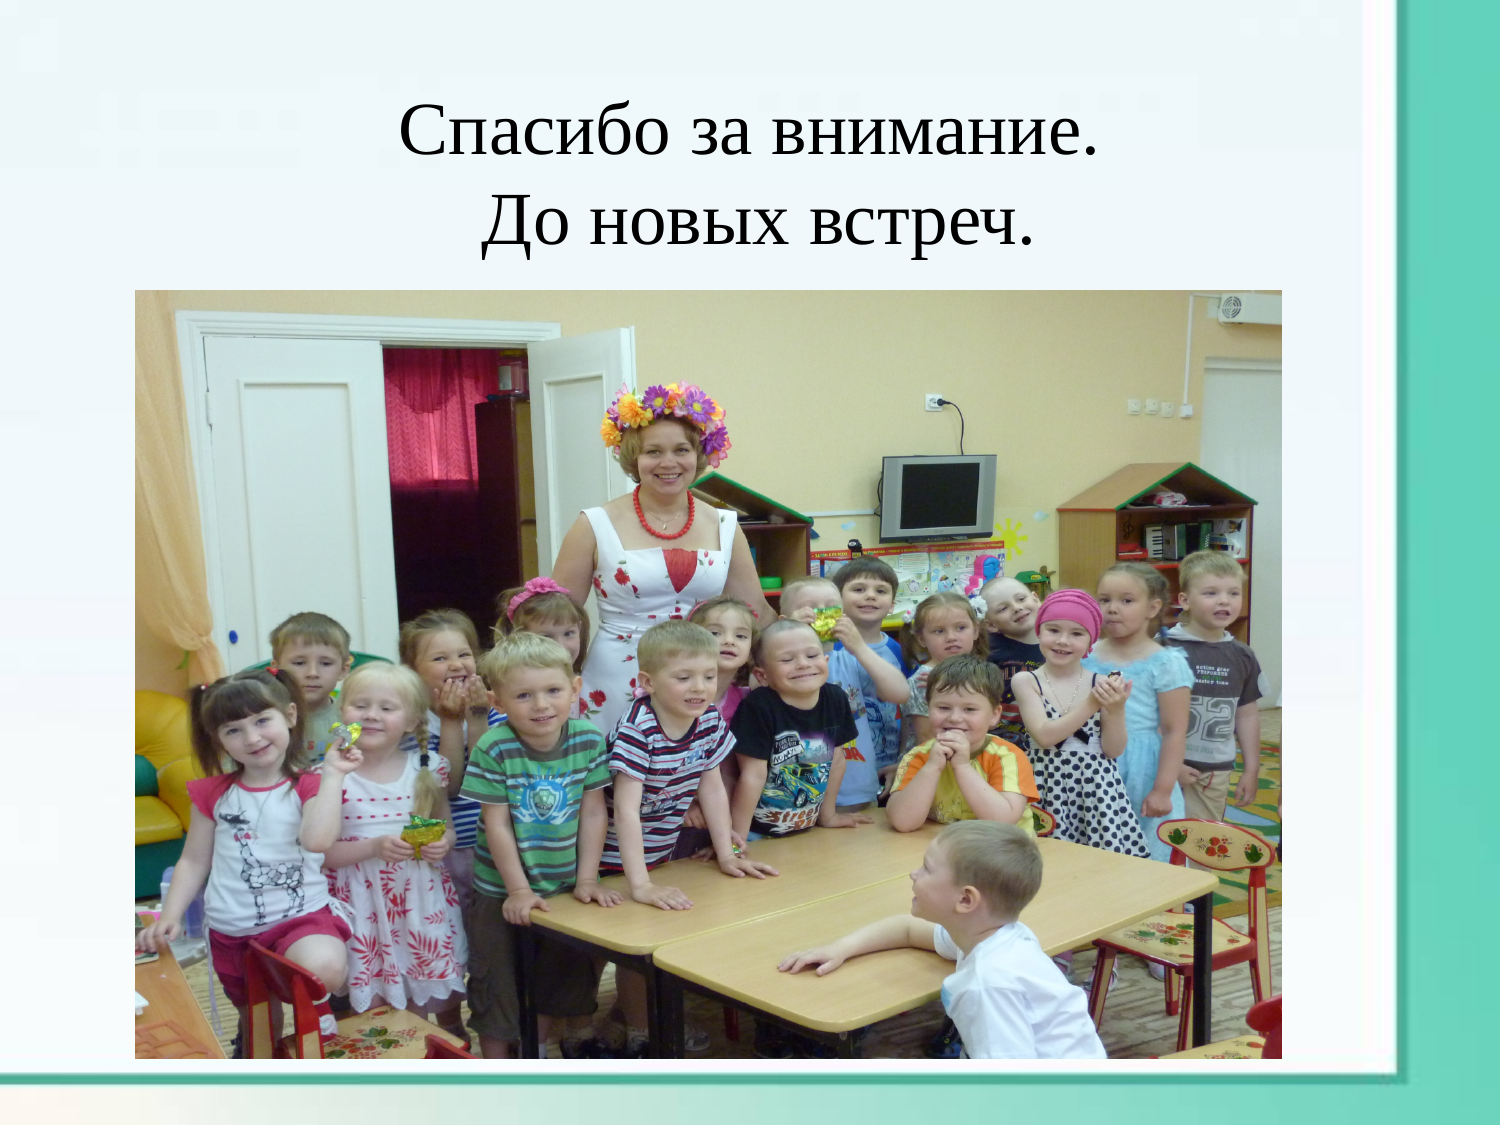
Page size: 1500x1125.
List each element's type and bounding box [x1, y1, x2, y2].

list [0, 0, 1500, 1125]
picture [135, 290, 1282, 1059]
